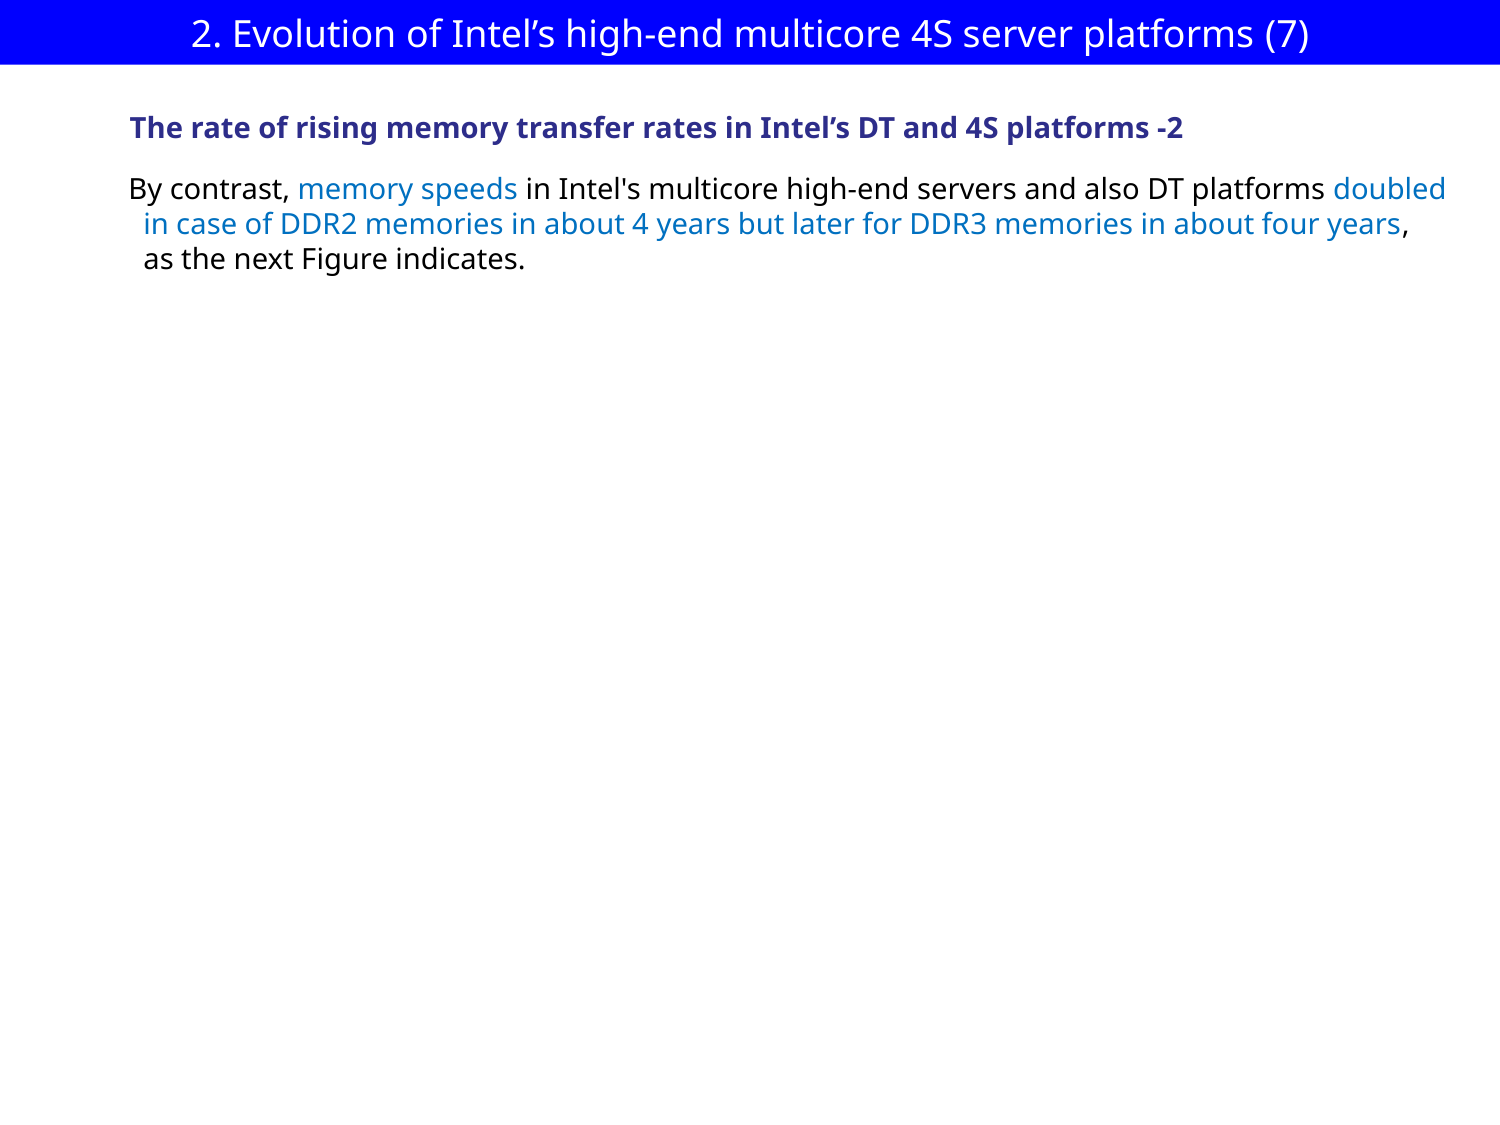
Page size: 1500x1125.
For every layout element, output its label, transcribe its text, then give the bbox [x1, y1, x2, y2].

title 2. Evolution of Intel’s high-end multicore 4S server platforms (7) [0, 0, 1500, 65]
text_box By contrast, memory speeds in Intel's multicore high-end servers and also DT platforms doubled in case of DDR2 memories in about 4 years but later for DDR3 memories in about four years, as the next Figure indicates. [113, 162, 1462, 283]
text_box The rate of rising memory transfer rates in Intel’s DT and 4S platforms -2 [114, 101, 1207, 152]
